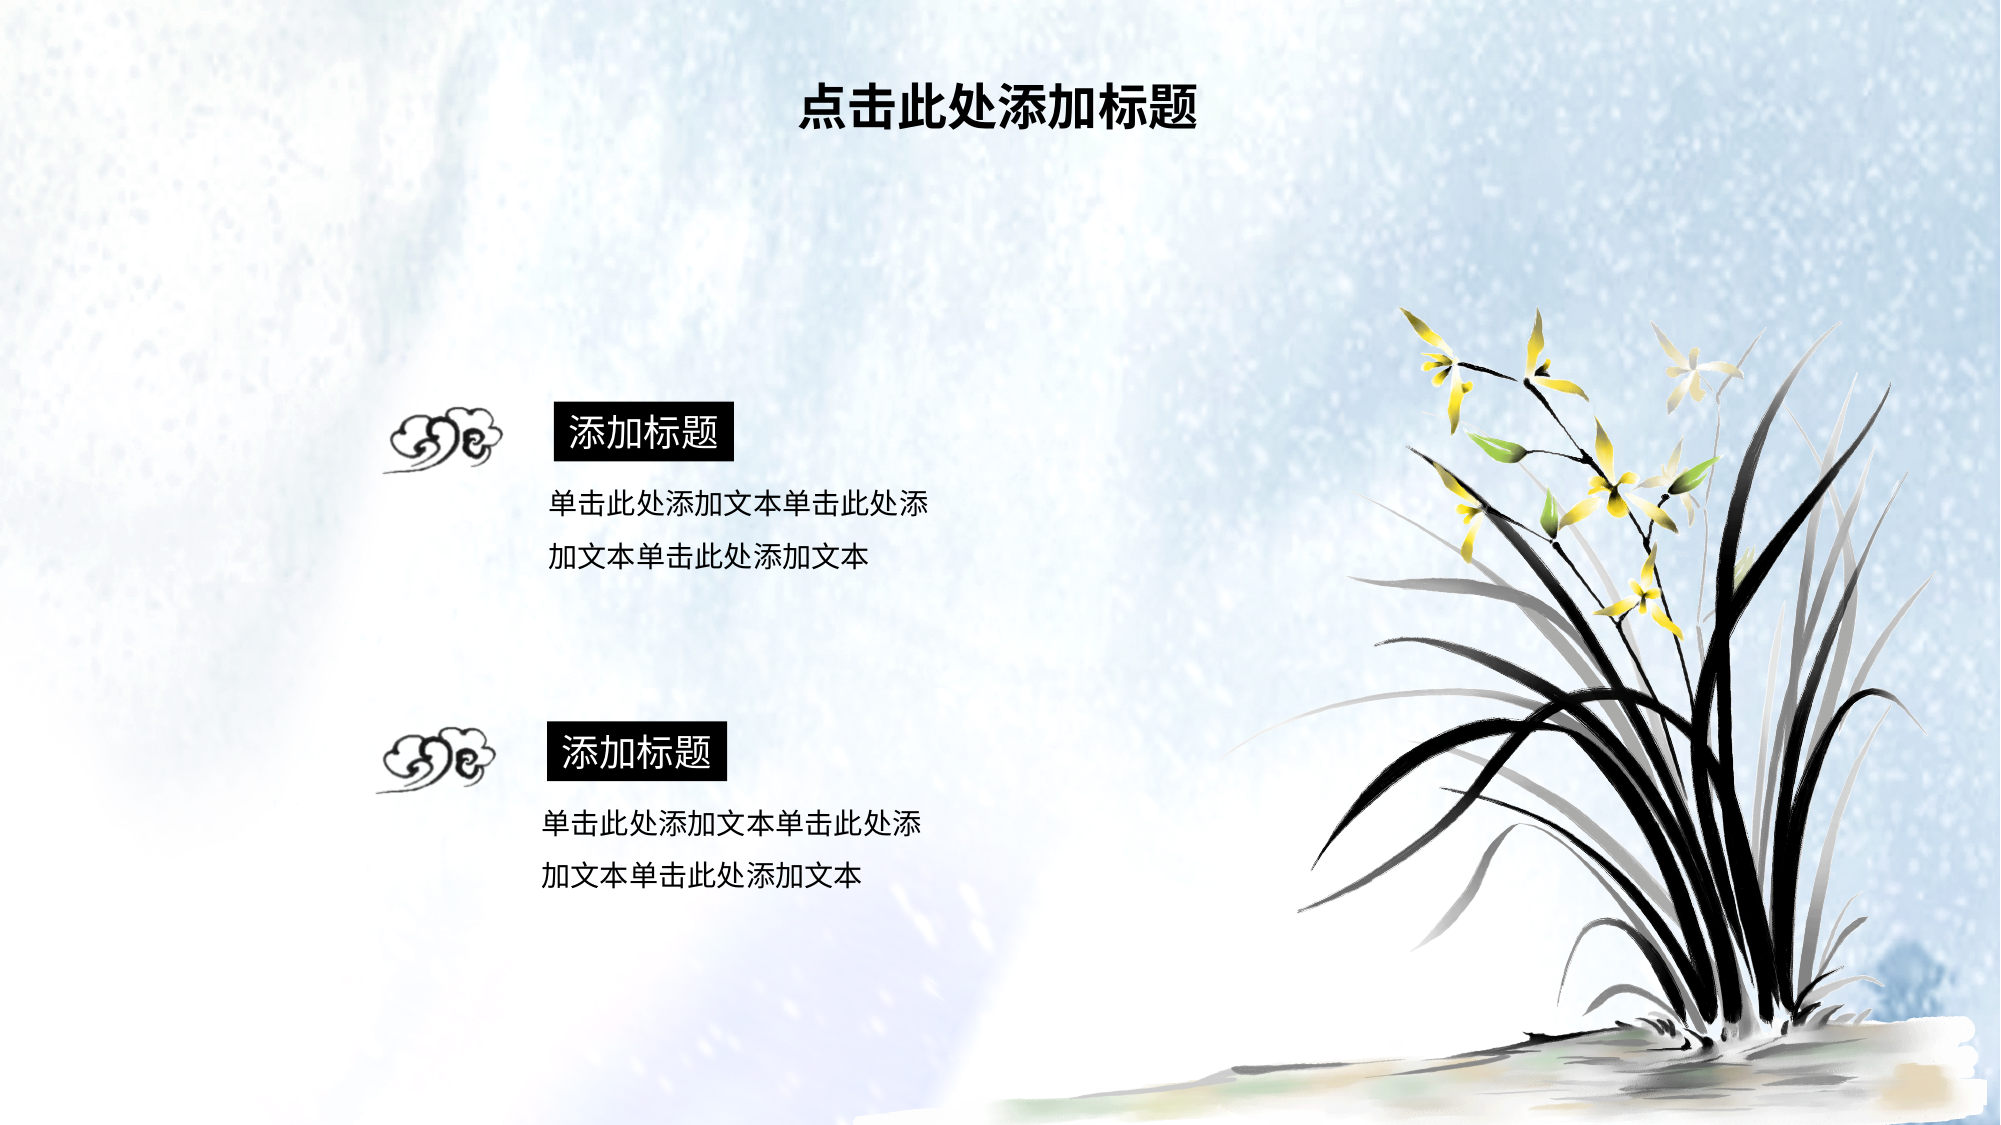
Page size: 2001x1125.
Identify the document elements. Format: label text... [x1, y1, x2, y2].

picture [0, 0, 2000, 1125]
text_box 添加标题 [547, 721, 728, 780]
text_box 单击此处添加文本单击此处添加文本单击此处添加文本 [533, 460, 853, 621]
text_box 点击此处添加标题 [783, 67, 1217, 143]
text_box 添加标题 [553, 401, 734, 460]
text_box 单击此处添加文本单击此处添加文本单击此处添加文本 [526, 780, 853, 940]
